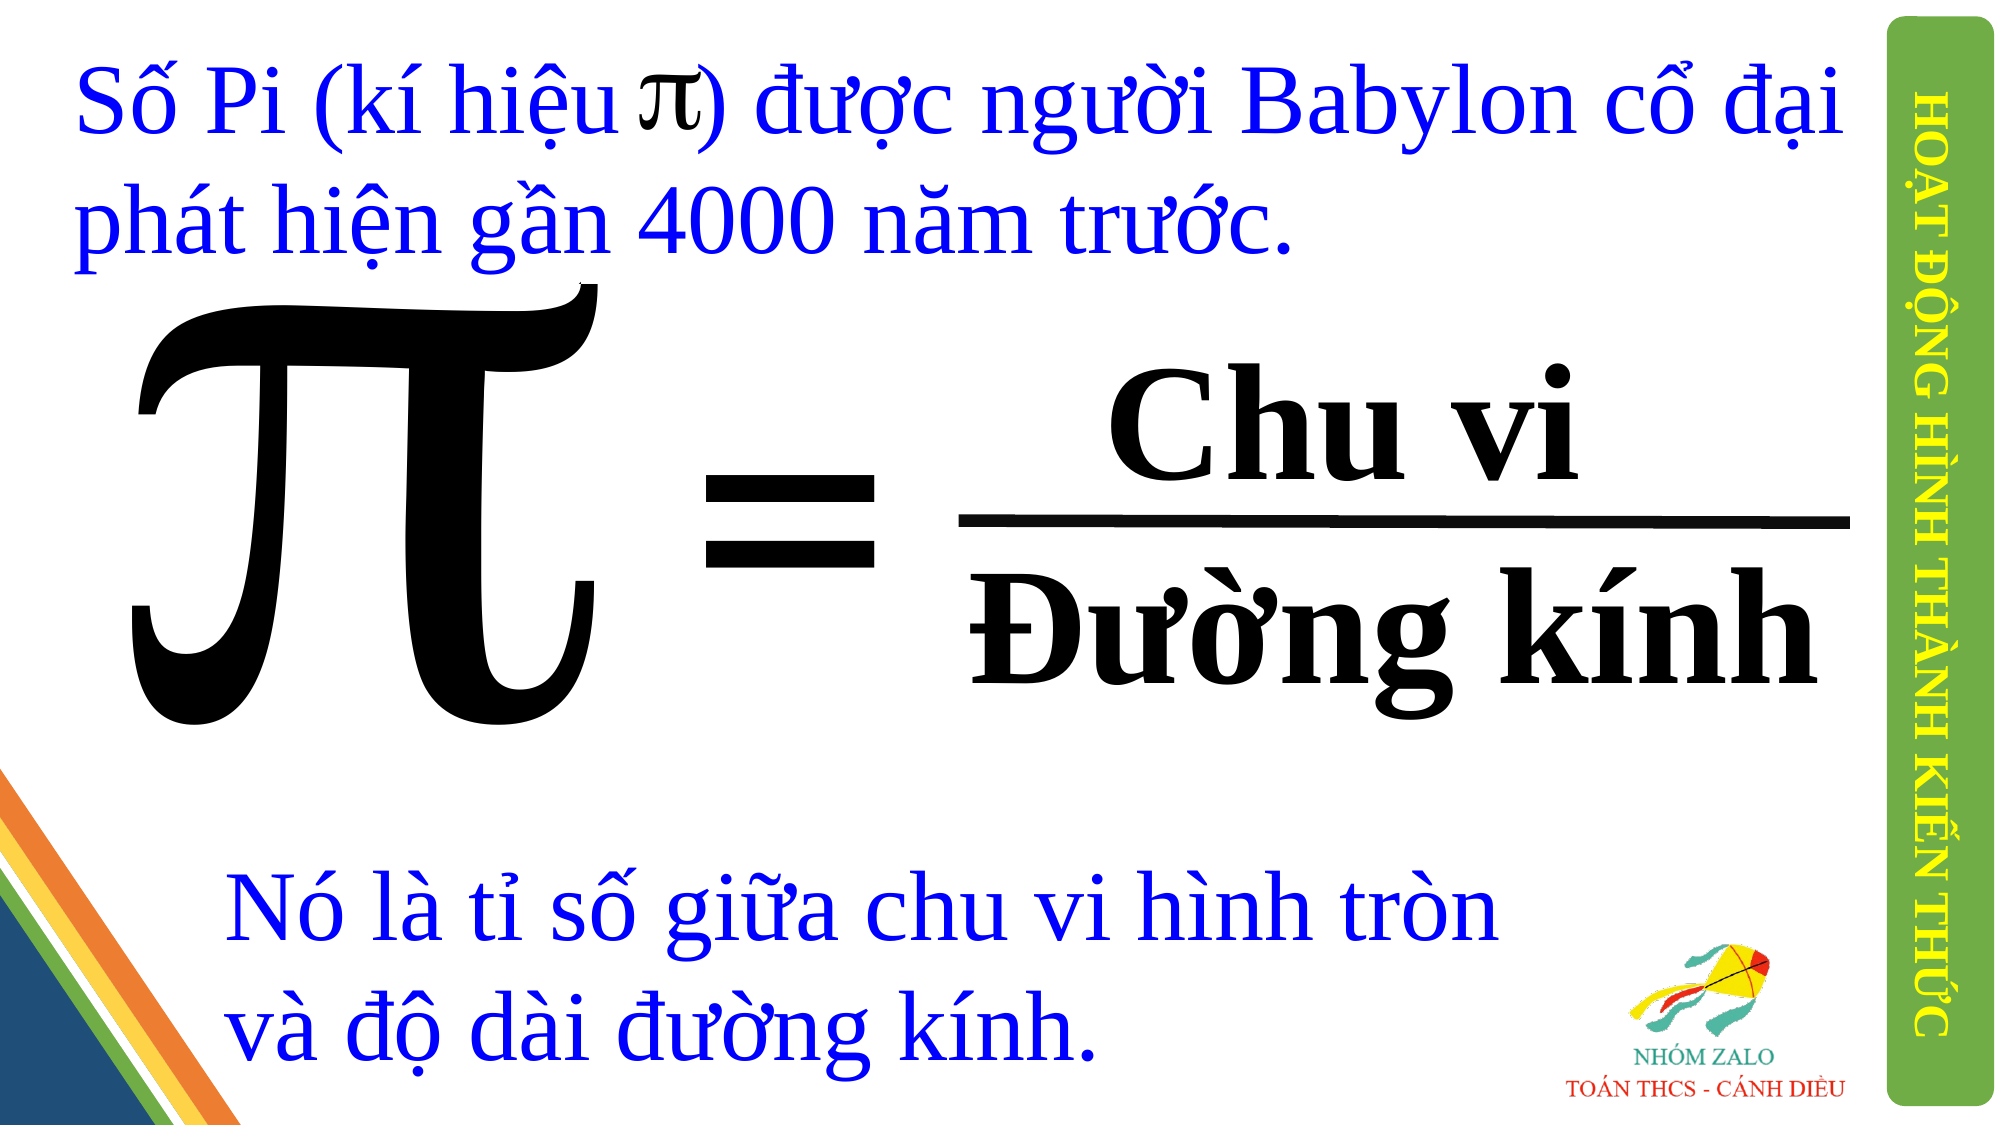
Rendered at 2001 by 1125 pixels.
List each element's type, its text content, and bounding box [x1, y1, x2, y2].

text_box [0, 790, 342, 1125]
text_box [1876, 527, 2000, 636]
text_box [630, 64, 710, 143]
text_box Số Pi (kí hiệu ) được người Babylon cổ đại phát hiện gần 4000 năm trước. [59, 26, 1887, 281]
picture [1543, 892, 1887, 1125]
text_box = [672, 231, 923, 744]
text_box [62, 223, 657, 818]
text_box Nó là tỉ số giữa chu vi hình tròn và độ dài đường kính. [342, 832, 1548, 1088]
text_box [951, 305, 1876, 727]
